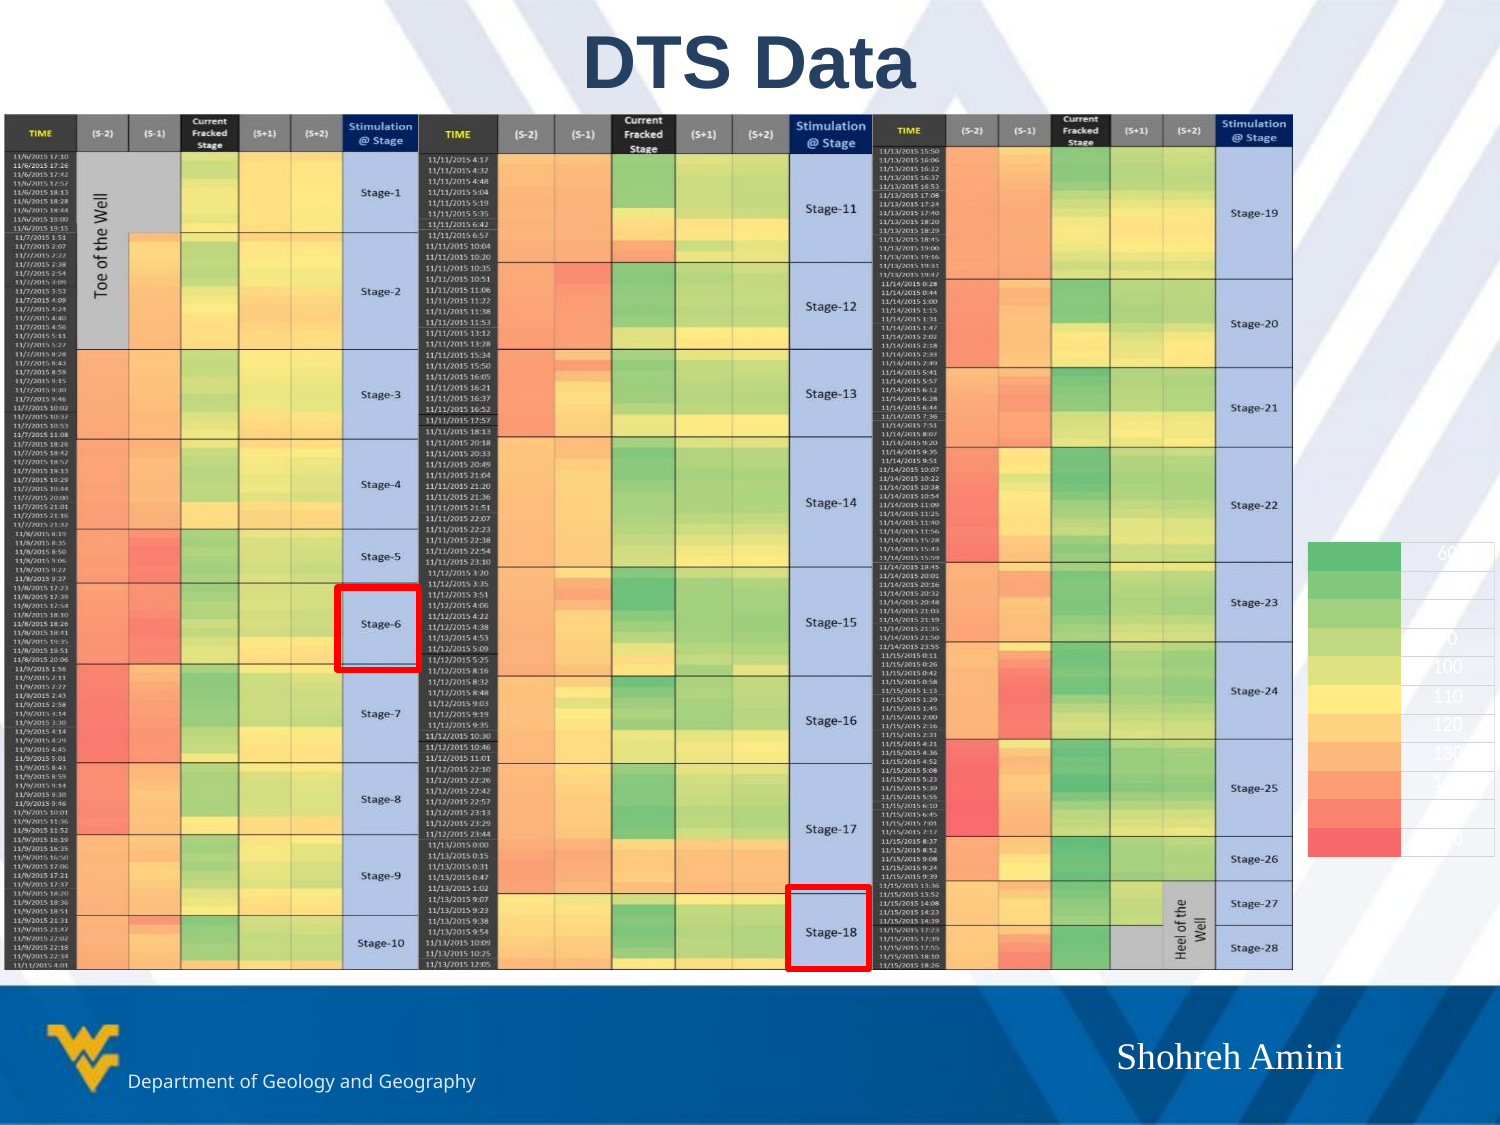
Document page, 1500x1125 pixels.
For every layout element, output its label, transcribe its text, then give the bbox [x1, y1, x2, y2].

text_box Shohreh Amini [1092, 1024, 1360, 1085]
title DTS Data [102, 2, 1397, 115]
picture [0, 0, 1500, 1125]
